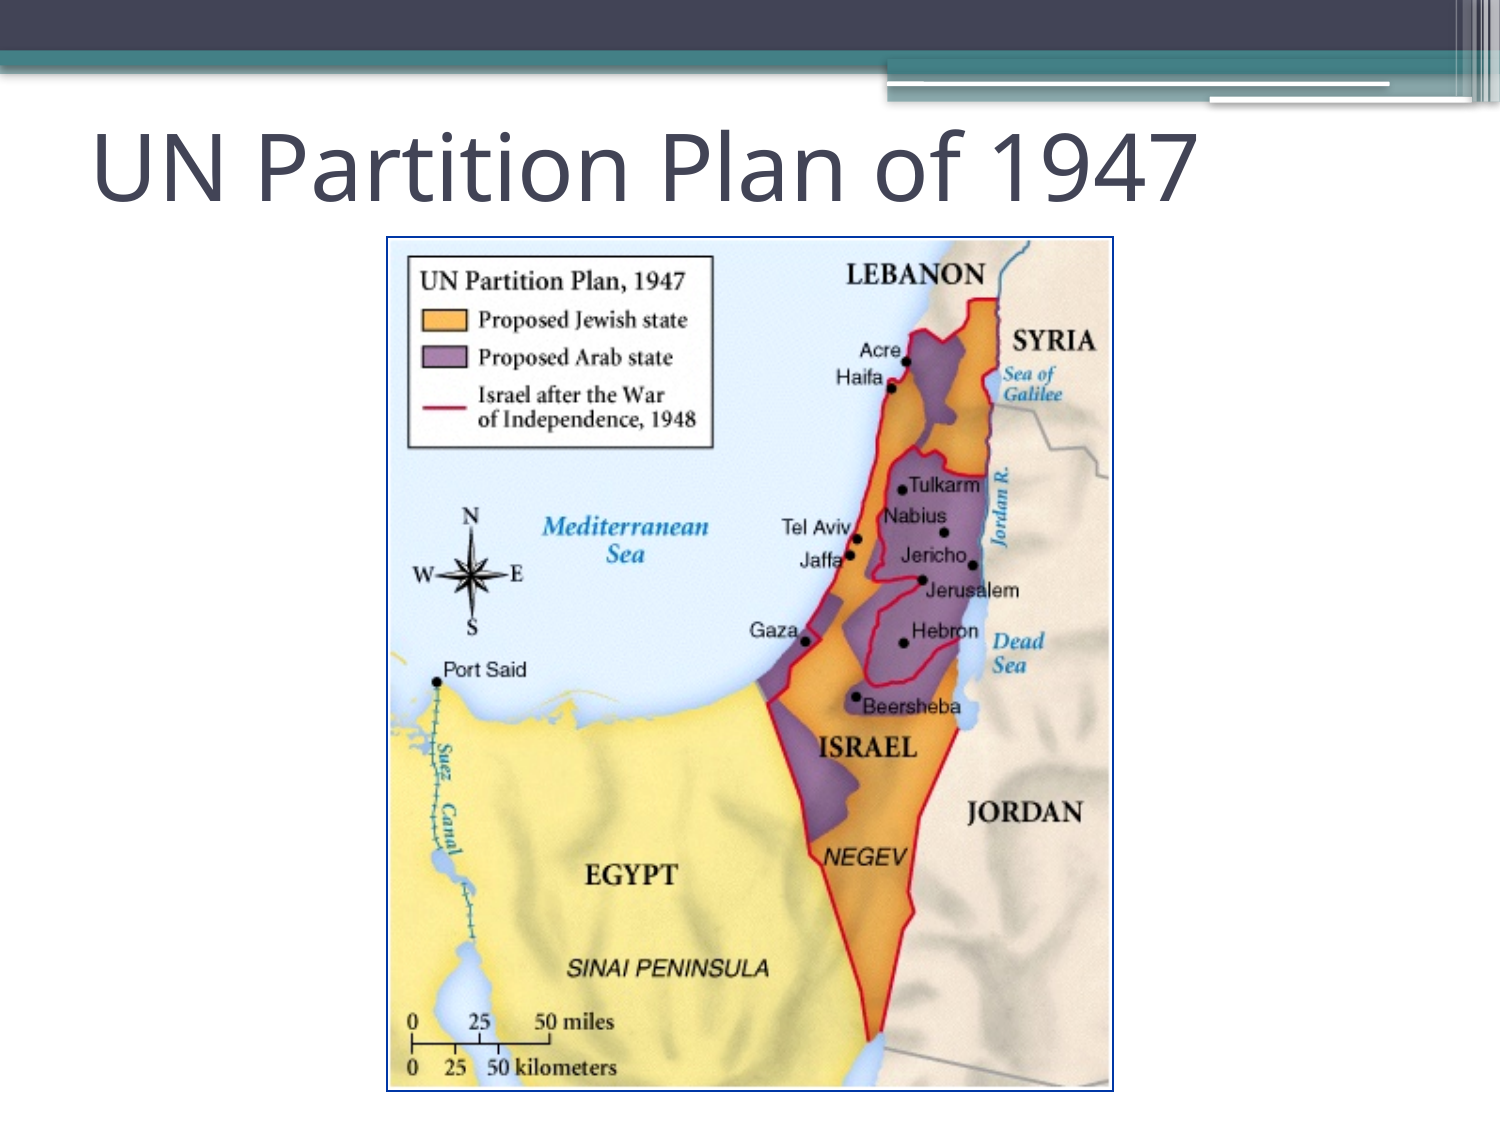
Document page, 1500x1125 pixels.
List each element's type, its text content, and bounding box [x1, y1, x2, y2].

title UN Partition Plan of 1947 [75, 99, 1425, 275]
picture [387, 237, 1113, 1091]
